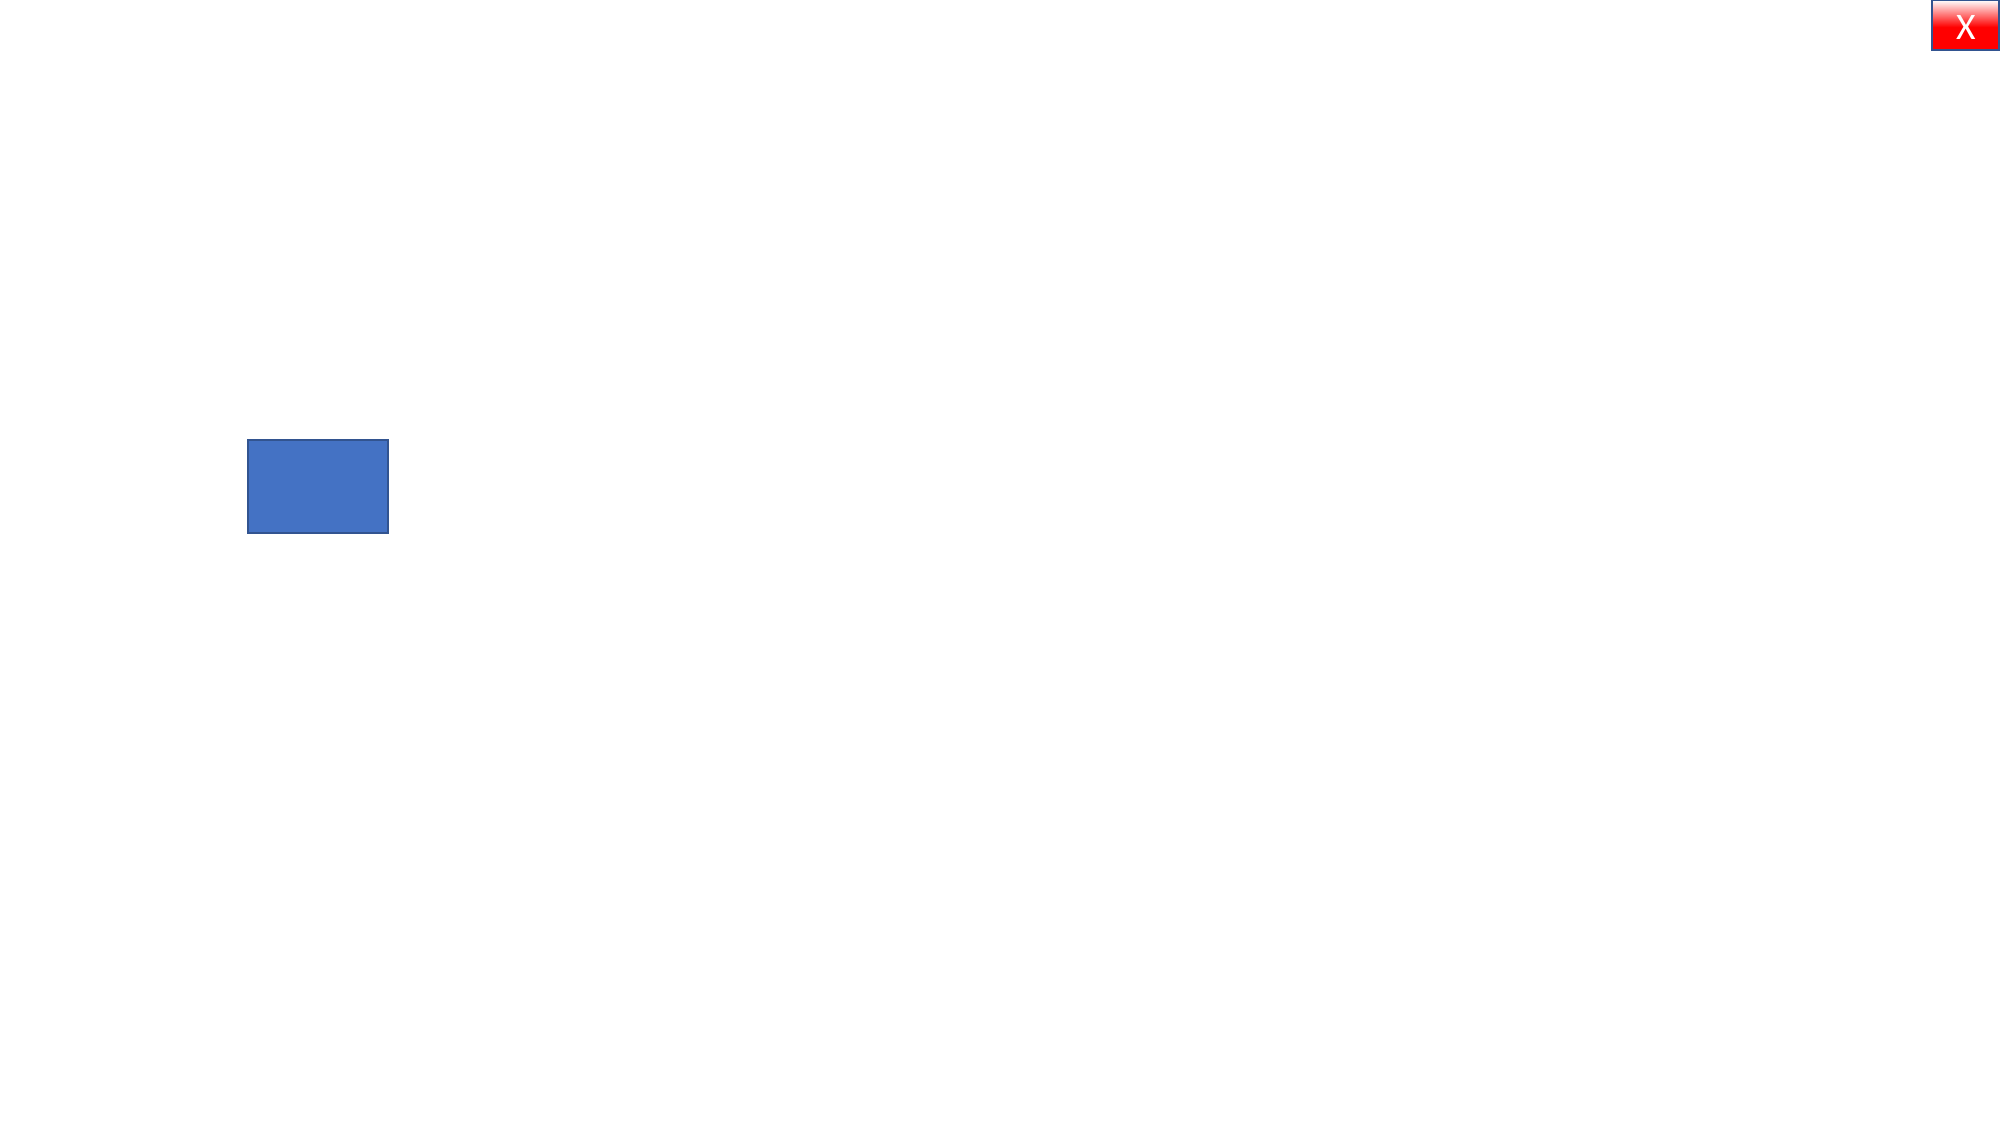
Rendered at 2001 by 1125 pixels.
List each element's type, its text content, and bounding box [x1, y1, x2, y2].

text_box X [1931, 0, 2000, 51]
text_box [247, 439, 389, 534]
